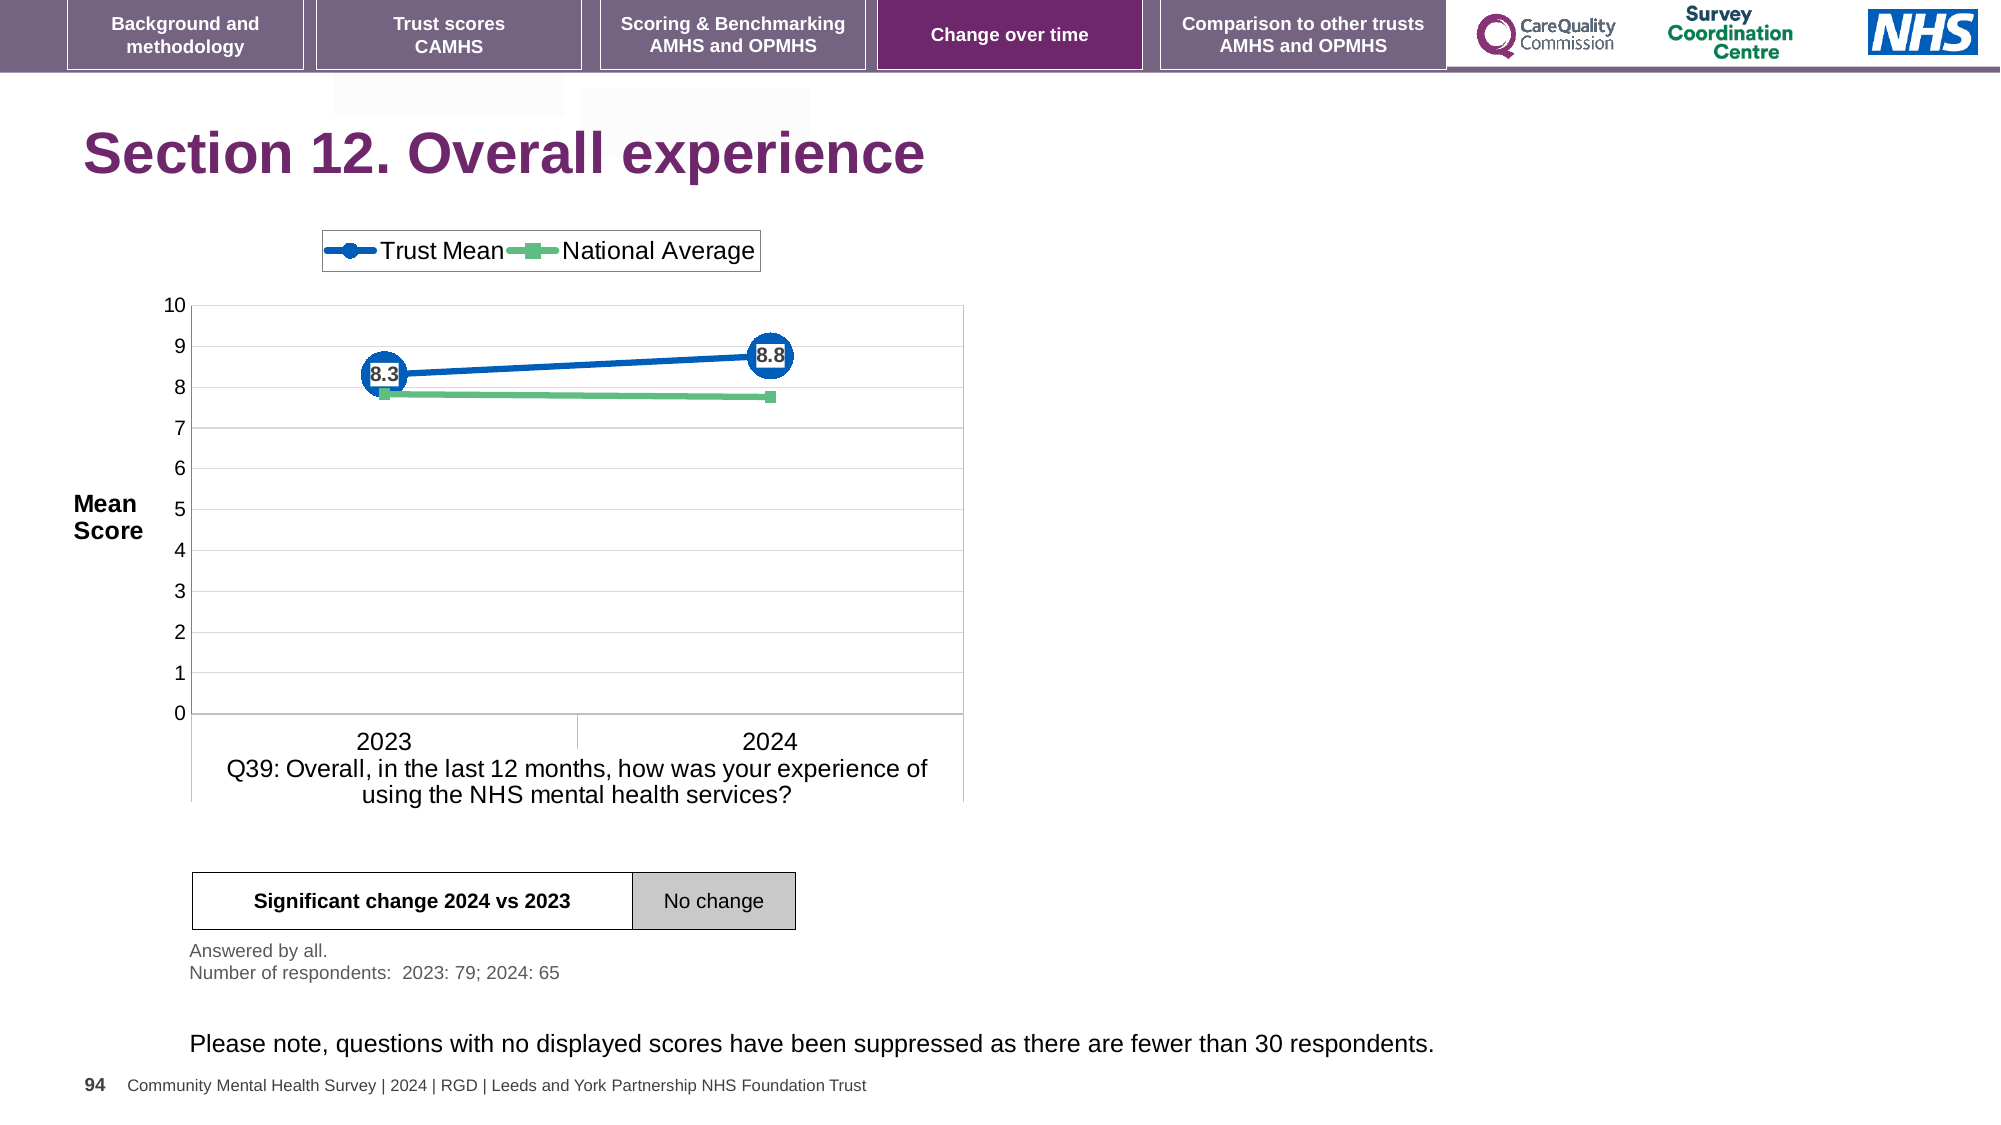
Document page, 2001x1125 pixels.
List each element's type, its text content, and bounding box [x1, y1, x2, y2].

picture [1476, 13, 1616, 59]
text_box Please note, questions with no displayed scores have been suppressed as there are fewer than 30 respondents. [174, 1016, 1507, 1066]
table_header No change [633, 873, 795, 929]
table_header Significant change 2024 vs 2023 [193, 873, 632, 929]
picture [1666, 3, 1794, 61]
text_box Answered by all. Number of respondents: 2023: 79; 2024: 65 [174, 931, 1043, 991]
text_box 94 [84, 1065, 122, 1125]
chart [68, 228, 966, 858]
picture [1868, 9, 1978, 55]
title Section 12. Overall experience [68, 100, 1942, 209]
